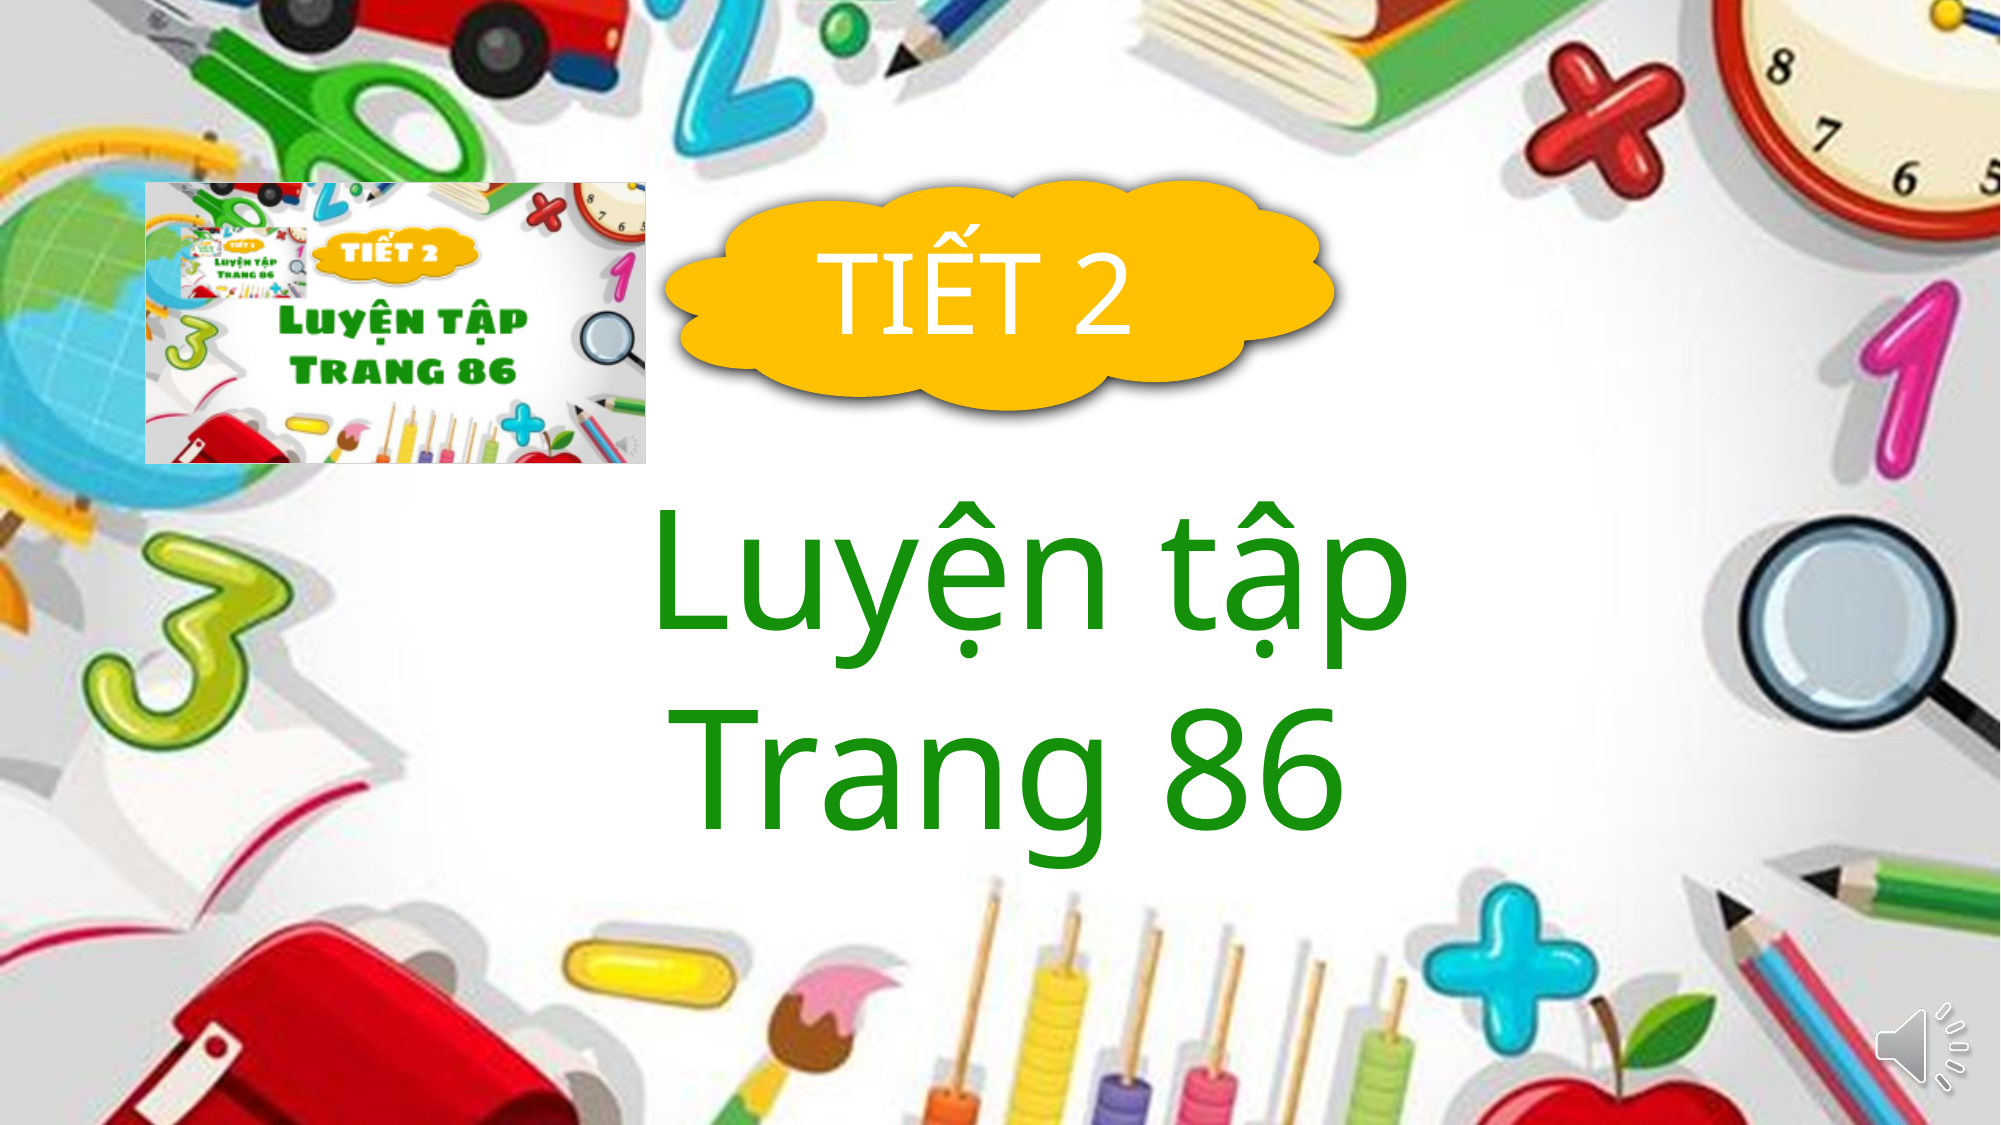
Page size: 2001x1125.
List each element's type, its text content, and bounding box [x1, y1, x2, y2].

picture [0, 0, 2001, 1125]
text_box TIẾT 2 [665, 180, 1335, 411]
text_box Luyện tập Trang 86 [290, 455, 1771, 871]
